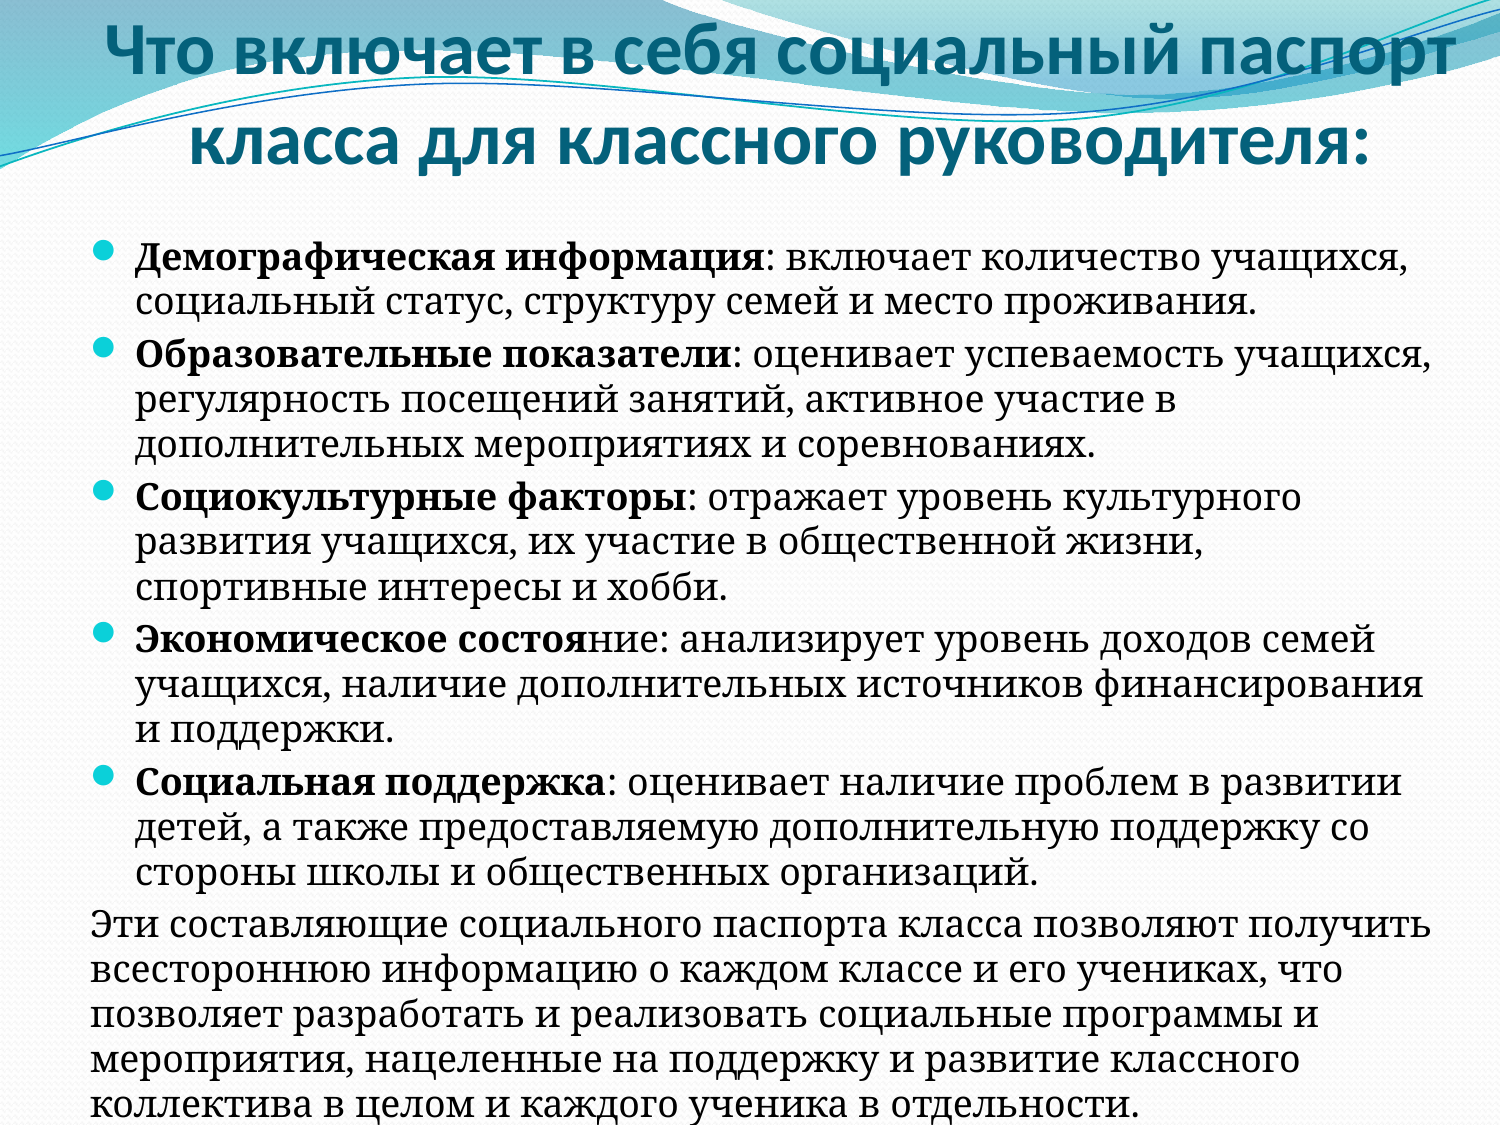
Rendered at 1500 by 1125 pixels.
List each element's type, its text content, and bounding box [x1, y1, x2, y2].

list Демографическая информация: включает количество учащихся, социальный статус, структуру семей и место проживания. Образовательные показатели: оценивает успеваемость учащихся, регулярность посещений занятий, активное участие в дополнительных мероприятиях и соревнованиях. Социокультурные факторы: отражает уровень культурного развития учащихся, их участие в общественной жизни, спортивные интересы и хобби. Экономическое состояние: анализирует уровень доходов семей учащихся, наличие дополнительных источников финансирования и поддержки. Социальная поддержка: оценивает наличие проблем в развитии детей, а также предоставляемую дополнительную поддержку со стороны школы и общественных организаций. Эти составляющие социального паспорта класса позволяют получить всестороннюю информацию о каждом классе и его учениках, что позволяет разработать и реализовать социальные программы и мероприятия, нацеленные на поддержку и развитие классного коллектива в целом и каждого ученика в отдельности. [74, 224, 1463, 983]
title Что включает в себя социальный паспорт класса для классного руководителя: [74, 24, 1488, 360]
